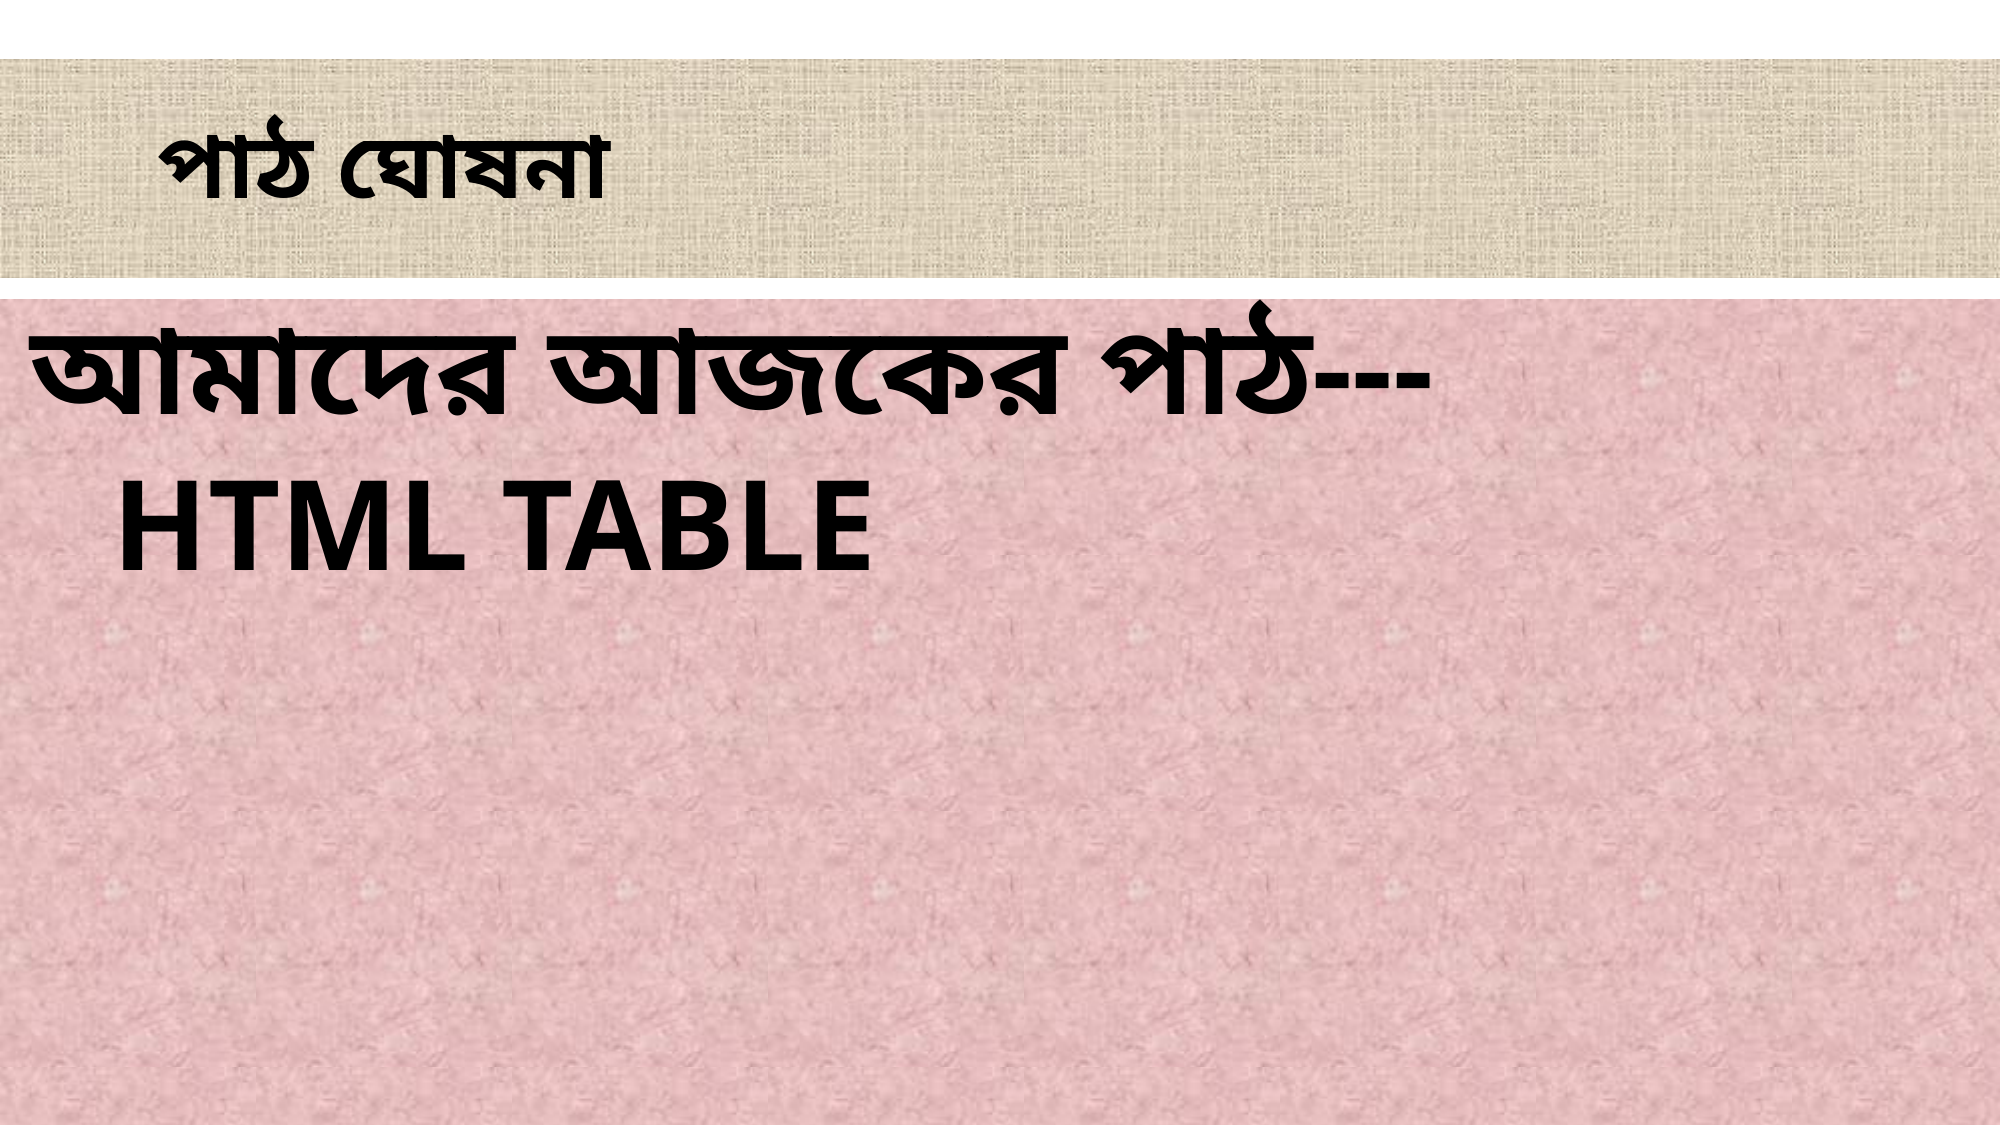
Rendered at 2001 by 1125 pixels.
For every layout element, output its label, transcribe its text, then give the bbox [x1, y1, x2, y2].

title পাঠ ঘোষনা [0, 59, 2000, 278]
list আমাদের আজকের পাঠ--- HTML TABLE [0, 299, 2000, 1125]
